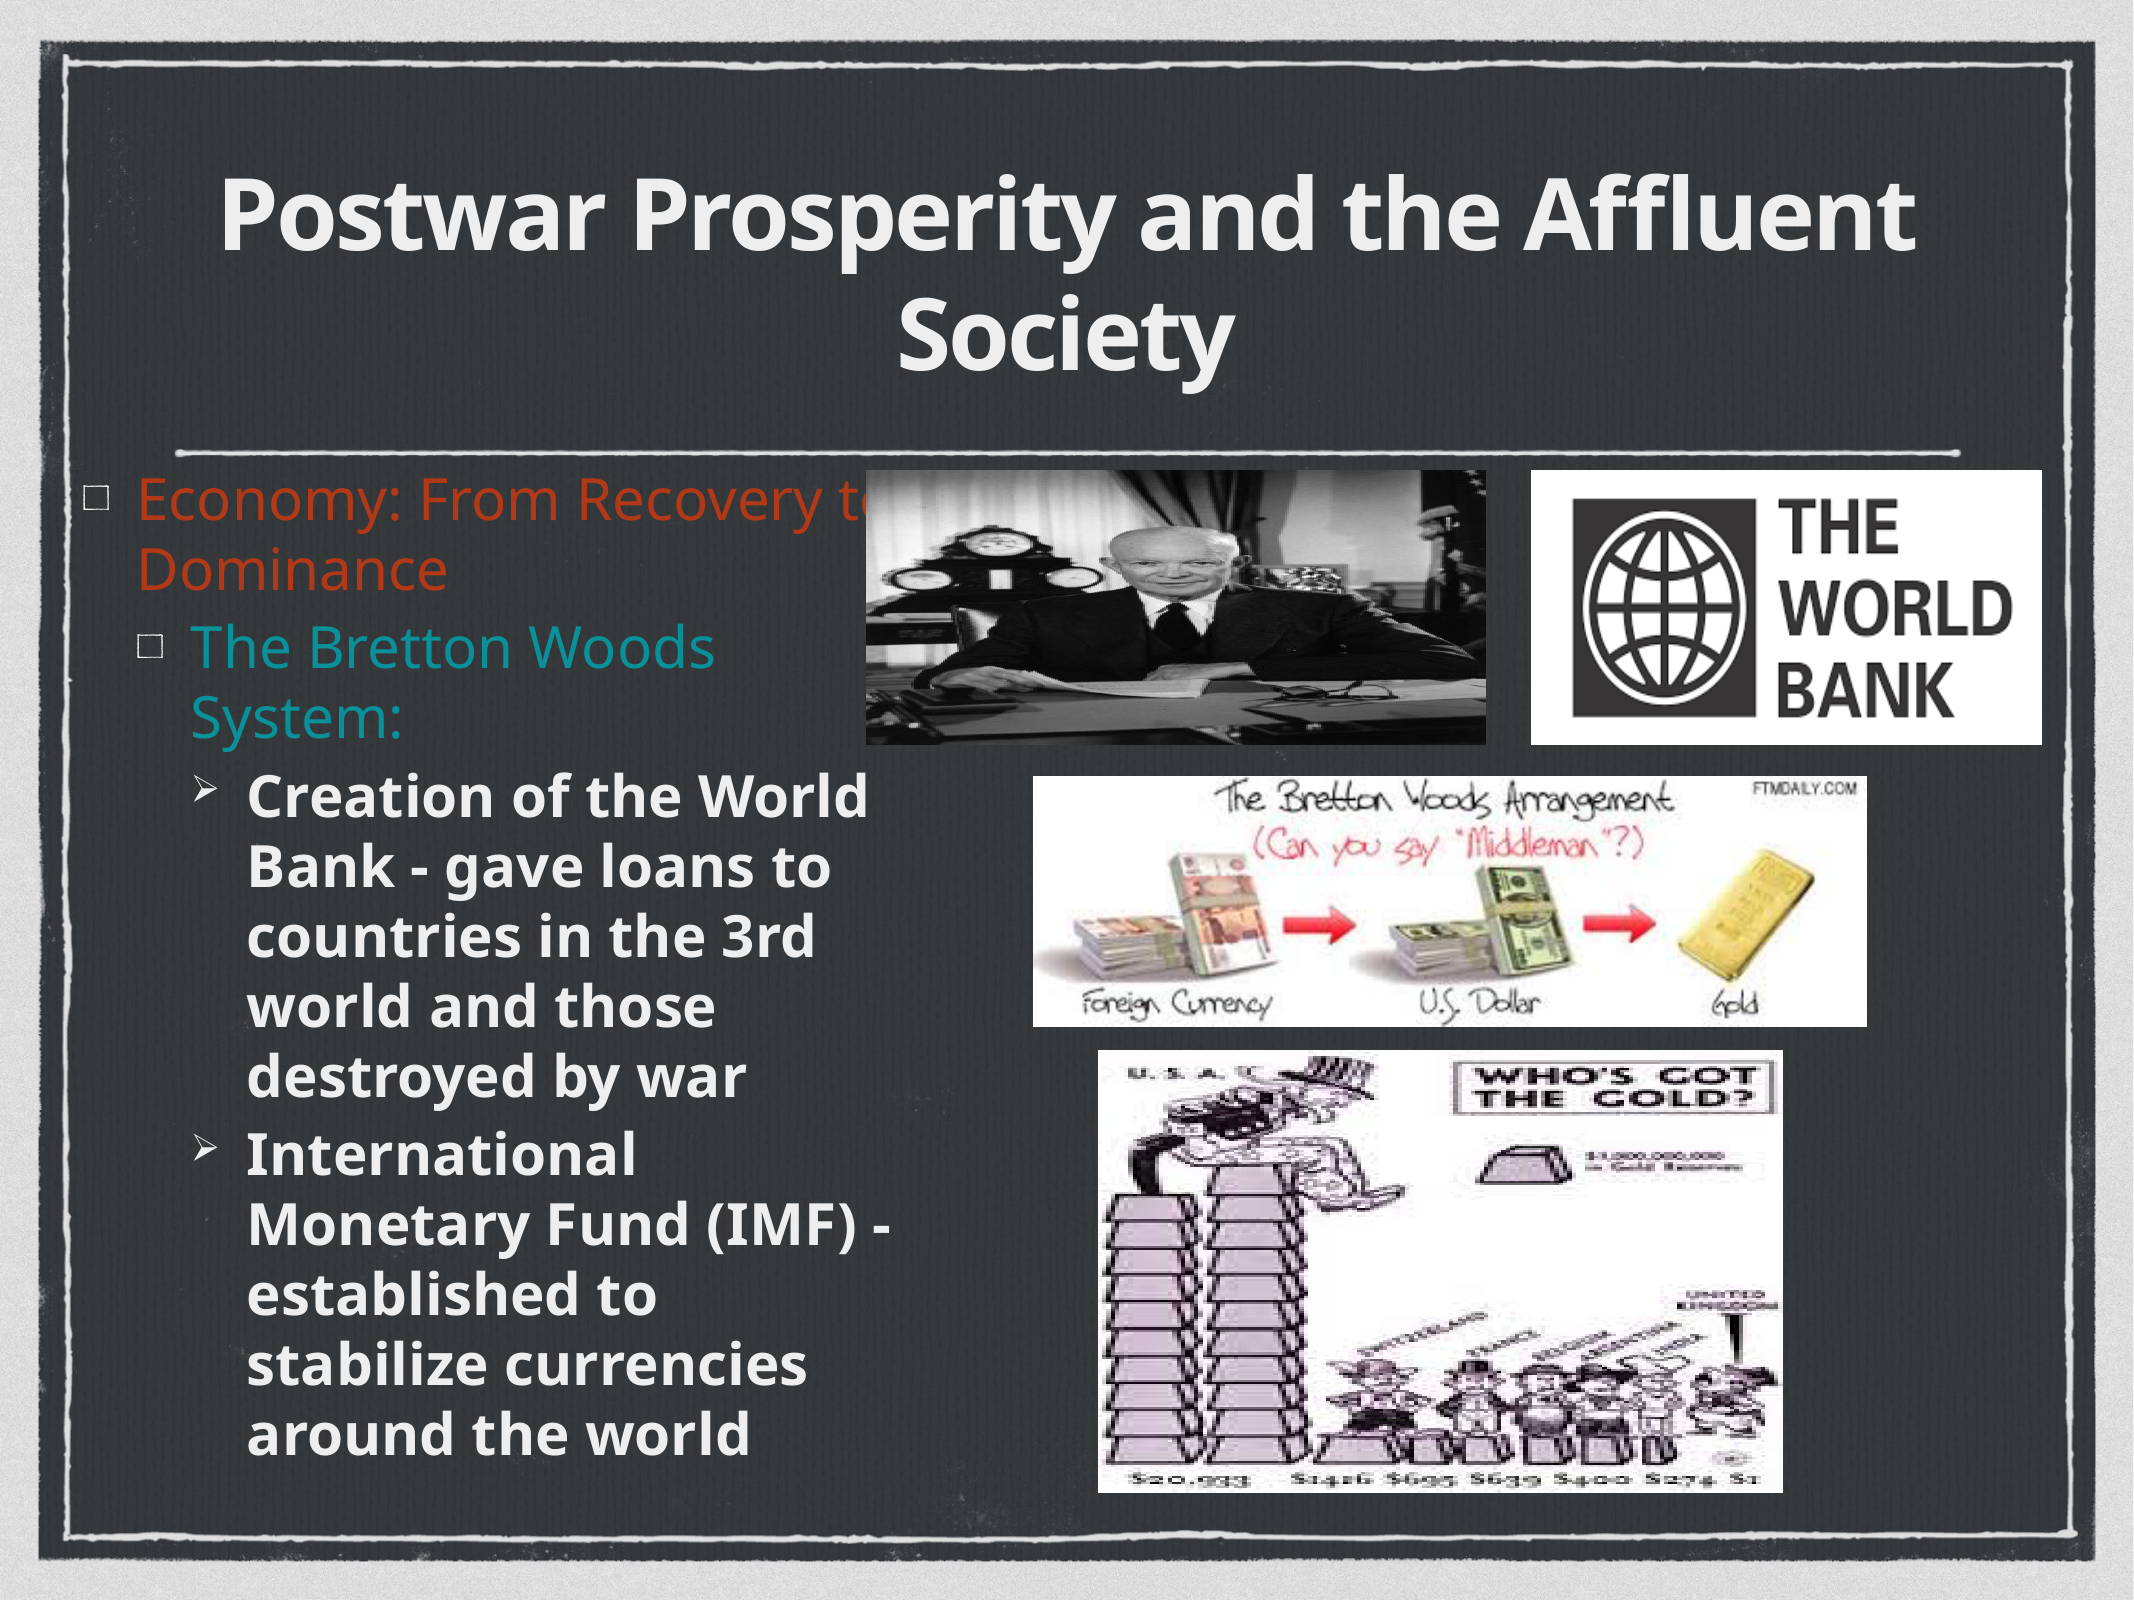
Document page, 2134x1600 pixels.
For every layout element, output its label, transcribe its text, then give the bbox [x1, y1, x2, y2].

list Economy: From Recovery to Dominance The Bretton Woods System: Creation of the World Bank - gave loans to countries in the 3rd world and those destroyed by war International Monetary Fund (IMF) - established to stabilize currencies around the world [81, 656, 901, 1273]
title Postwar Prosperity and the Affluent Society [207, 114, 1926, 428]
picture [0, 0, 2134, 1600]
